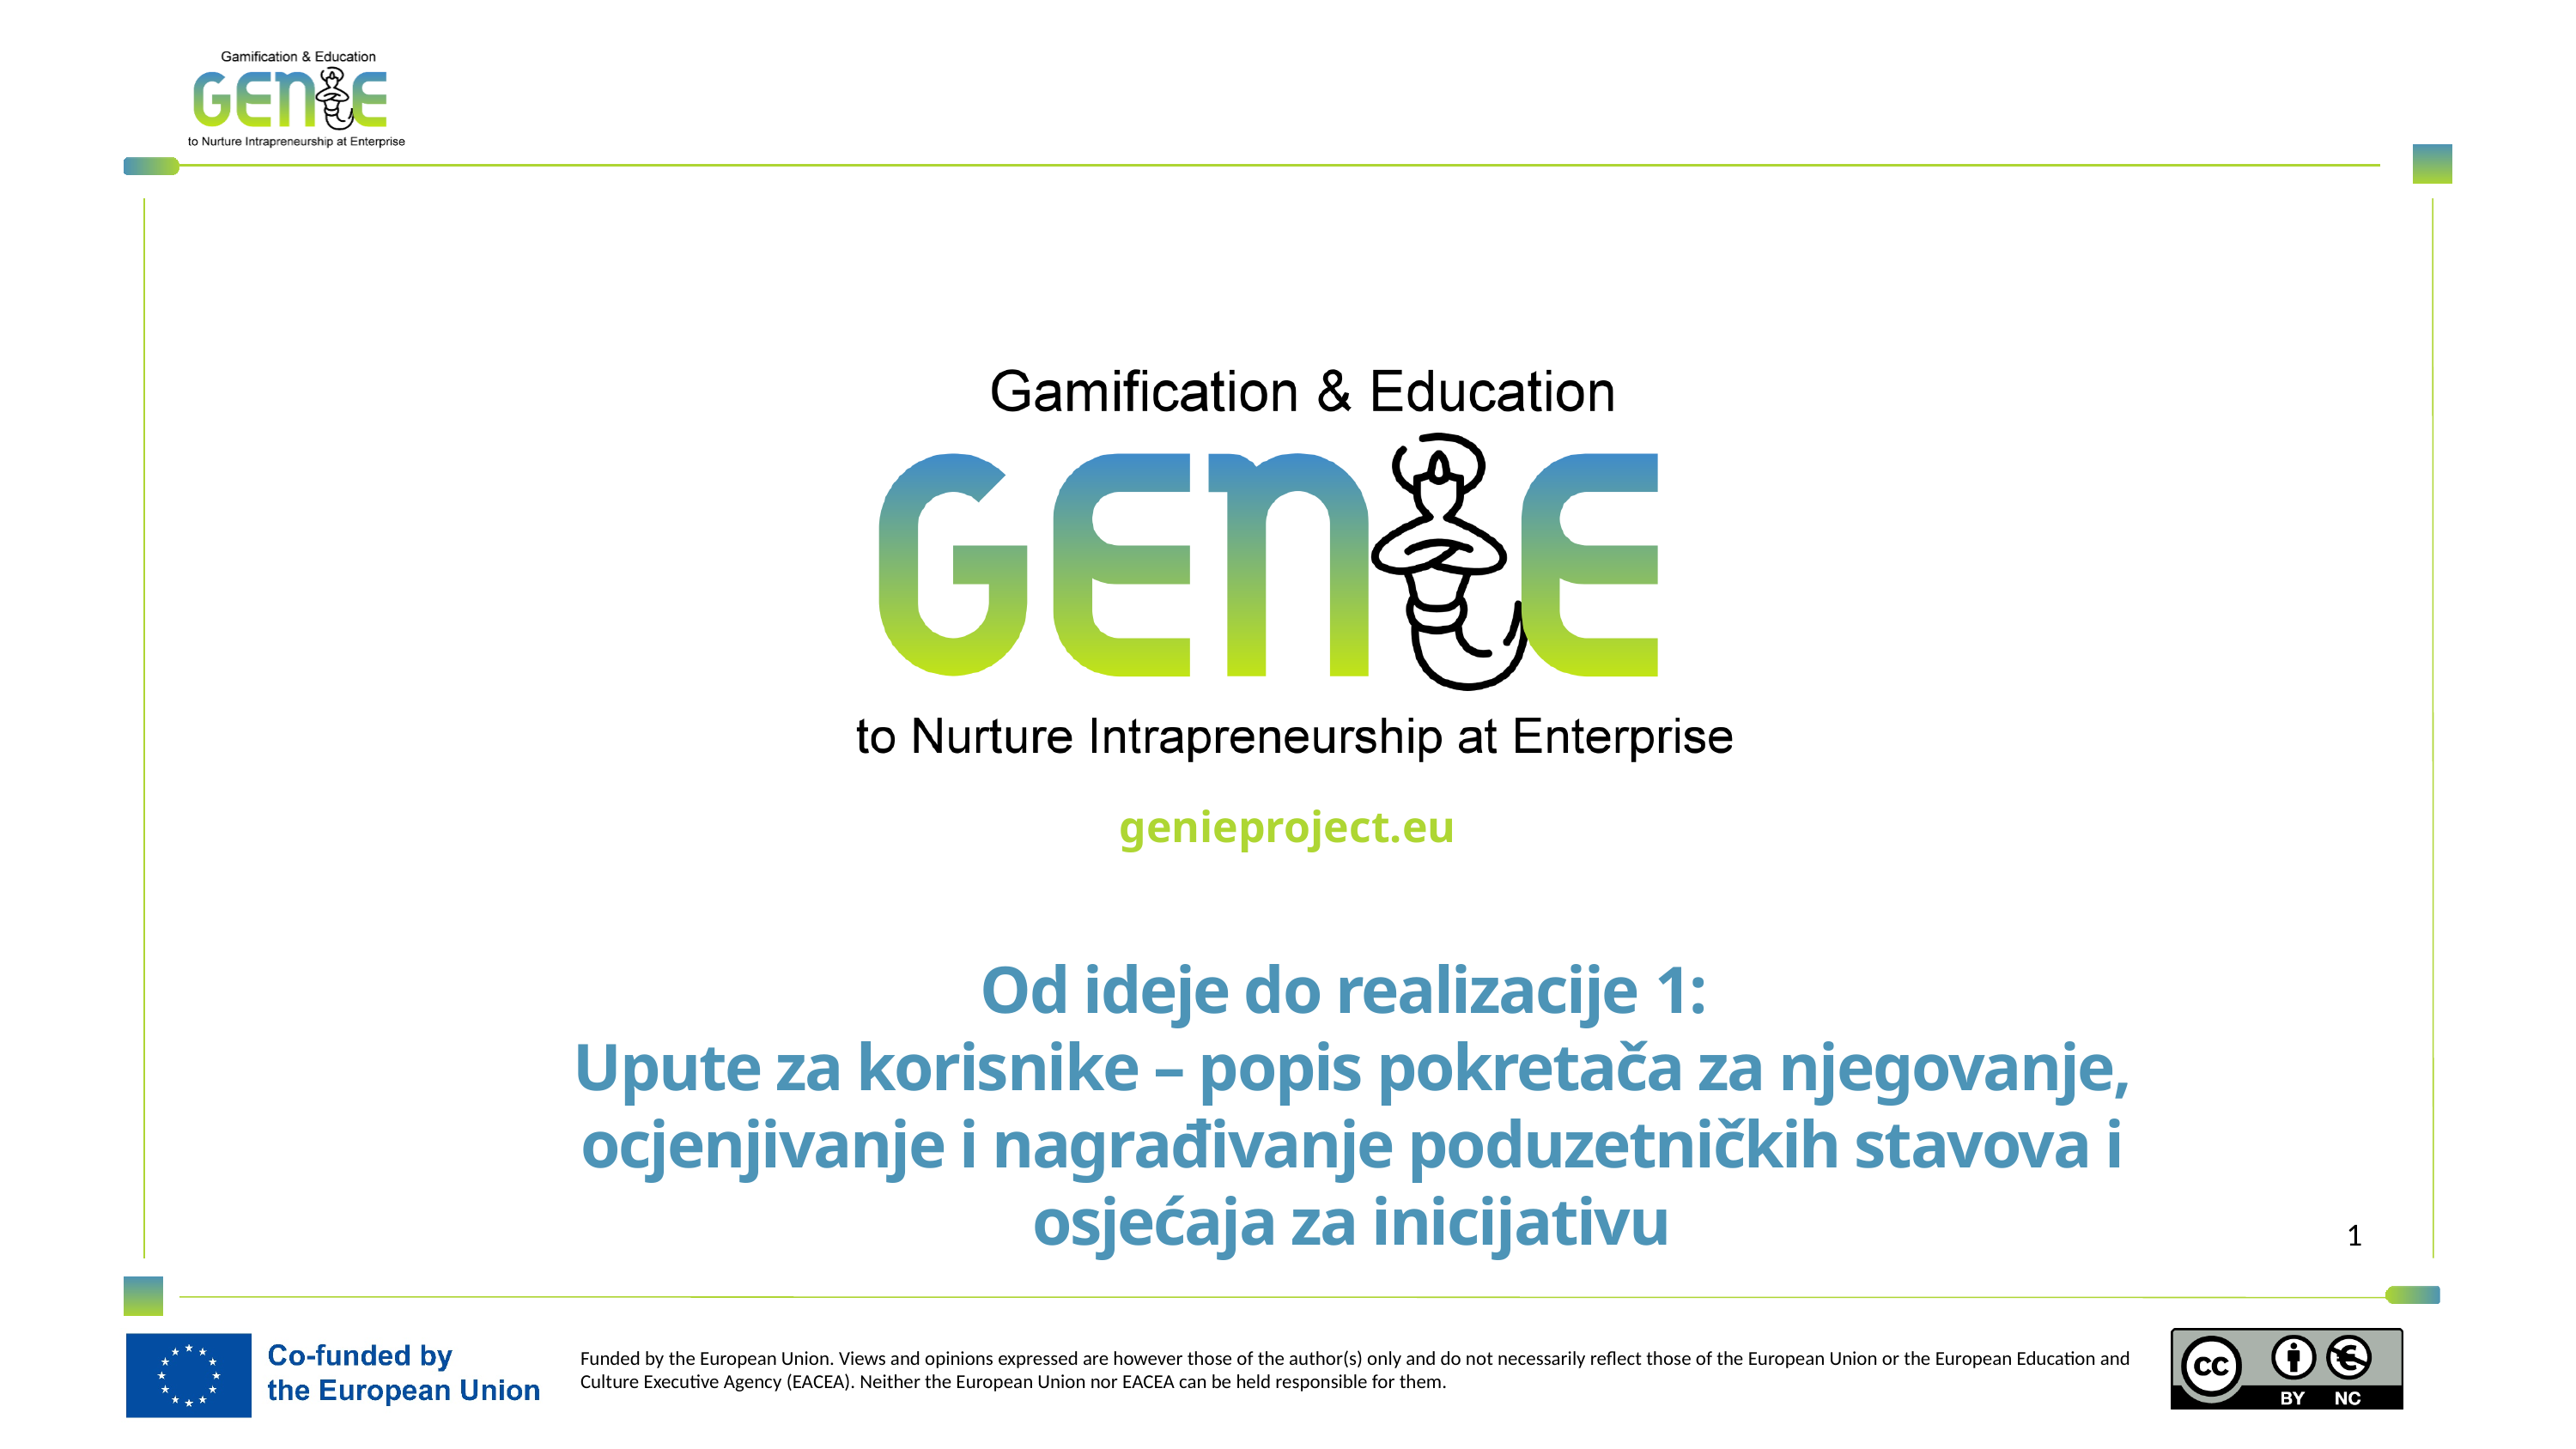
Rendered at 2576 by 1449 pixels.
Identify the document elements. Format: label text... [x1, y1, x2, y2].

picture [182, 45, 408, 151]
picture [111, 1328, 562, 1423]
picture [124, 1276, 163, 1316]
text_box genieproject.eu [830, 792, 1745, 859]
text_box Od ideje do realizacije 1: Upute za korisnike – popis pokretača za njegovanje, ocjenjivanje i nagrađivanje poduzetničkih stavova i osjećaja za inicijativu [482, 943, 2222, 1197]
picture [2413, 144, 2452, 184]
picture [124, 157, 179, 175]
picture [830, 346, 1746, 775]
picture [2171, 1328, 2403, 1410]
picture [2385, 1286, 2440, 1304]
